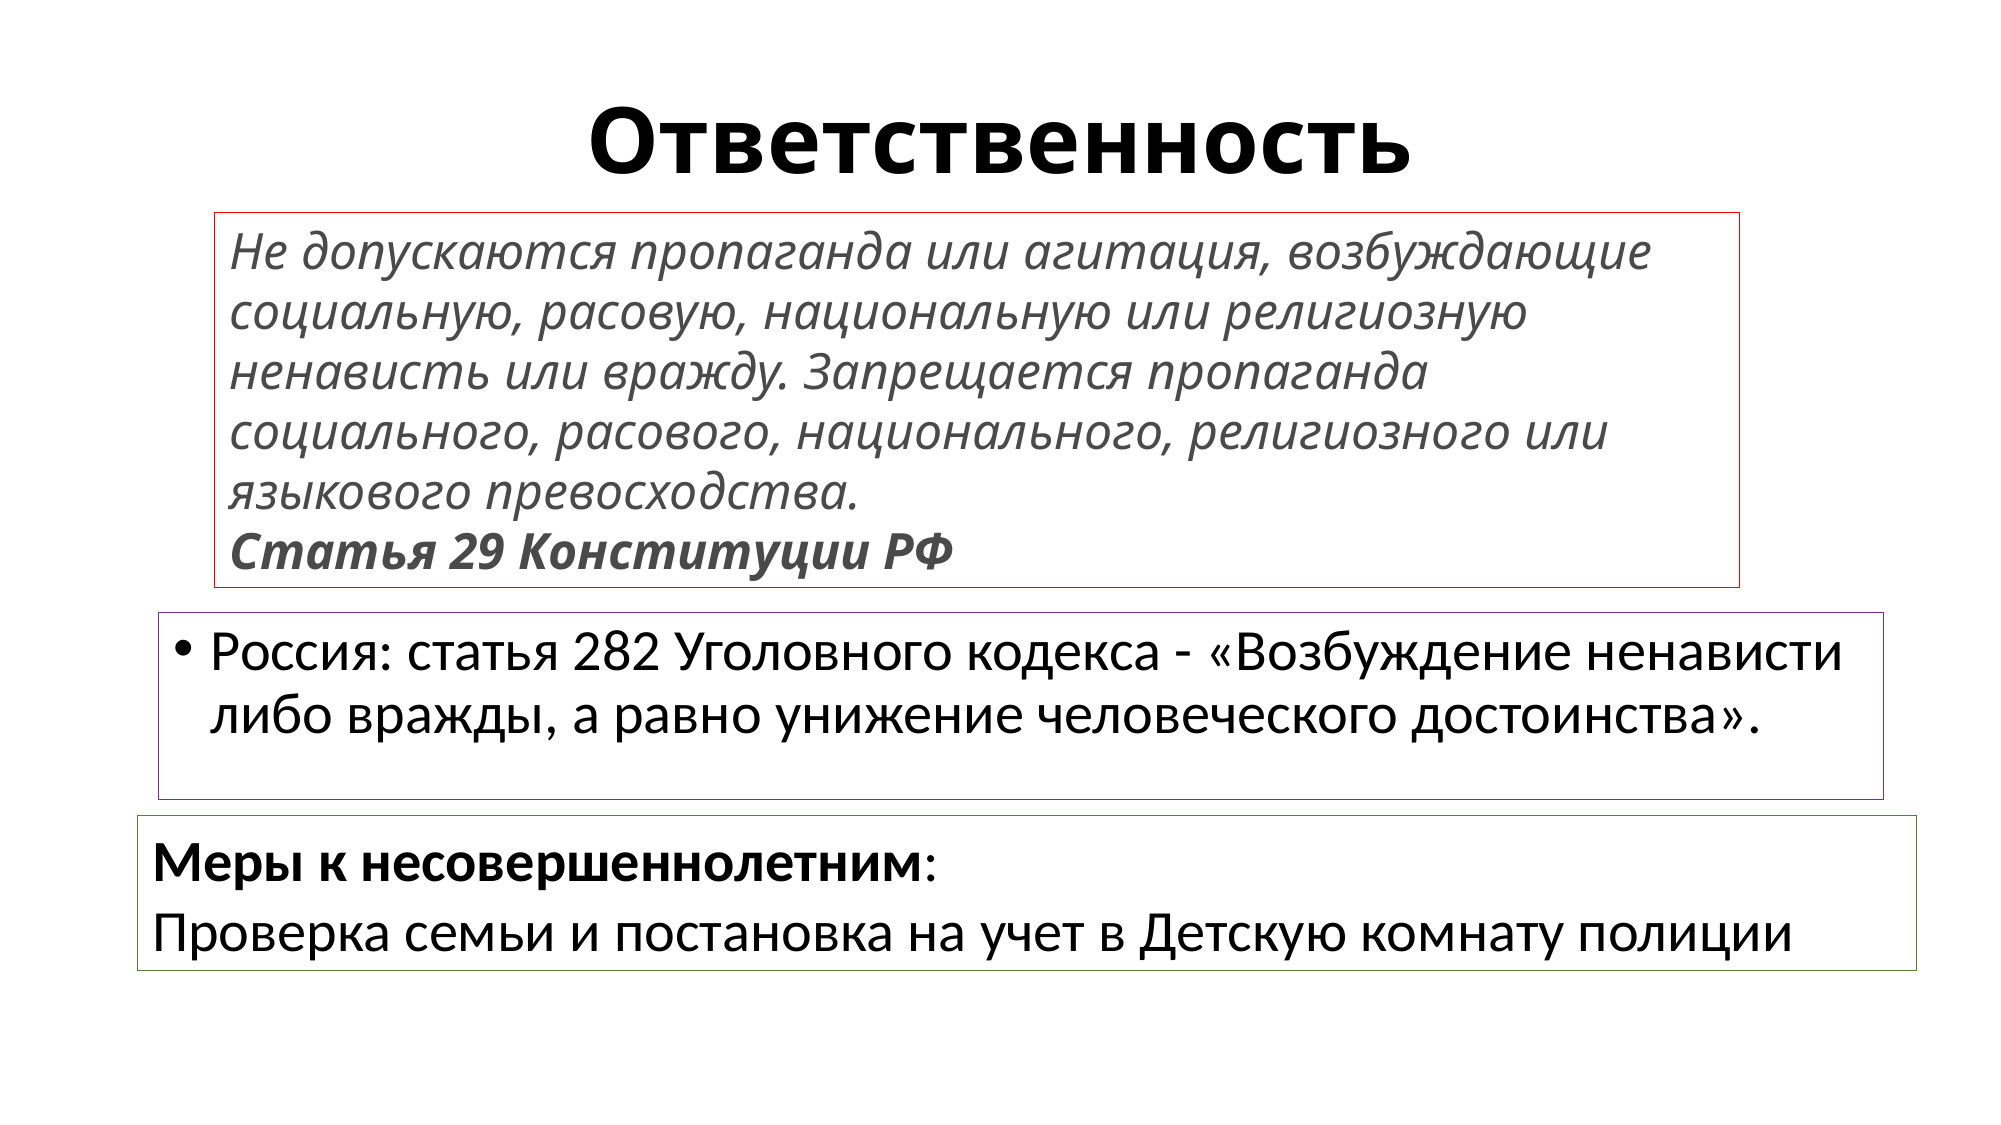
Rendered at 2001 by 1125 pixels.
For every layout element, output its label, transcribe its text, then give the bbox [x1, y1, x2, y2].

text_box Меры к несовершеннолетним: Проверка семьи и постановка на учет в Детскую комнату полиции [137, 815, 1917, 971]
list Россия: статья 282 Уголовного кодекса - «Возбуждение ненависти либо вражды, а равно унижение человеческого достоинства». [158, 612, 1884, 800]
title Ответственность [137, 59, 1863, 229]
text_box Не допускаются пропаганда или агитация, возбуждающие социальную, расовую, национальную или религиозную ненависть или вражду. Запрещается пропаганда социального, расового, национального, религиозного или языкового превосходства. Статья 29 Конституции РФ [214, 212, 1740, 588]
